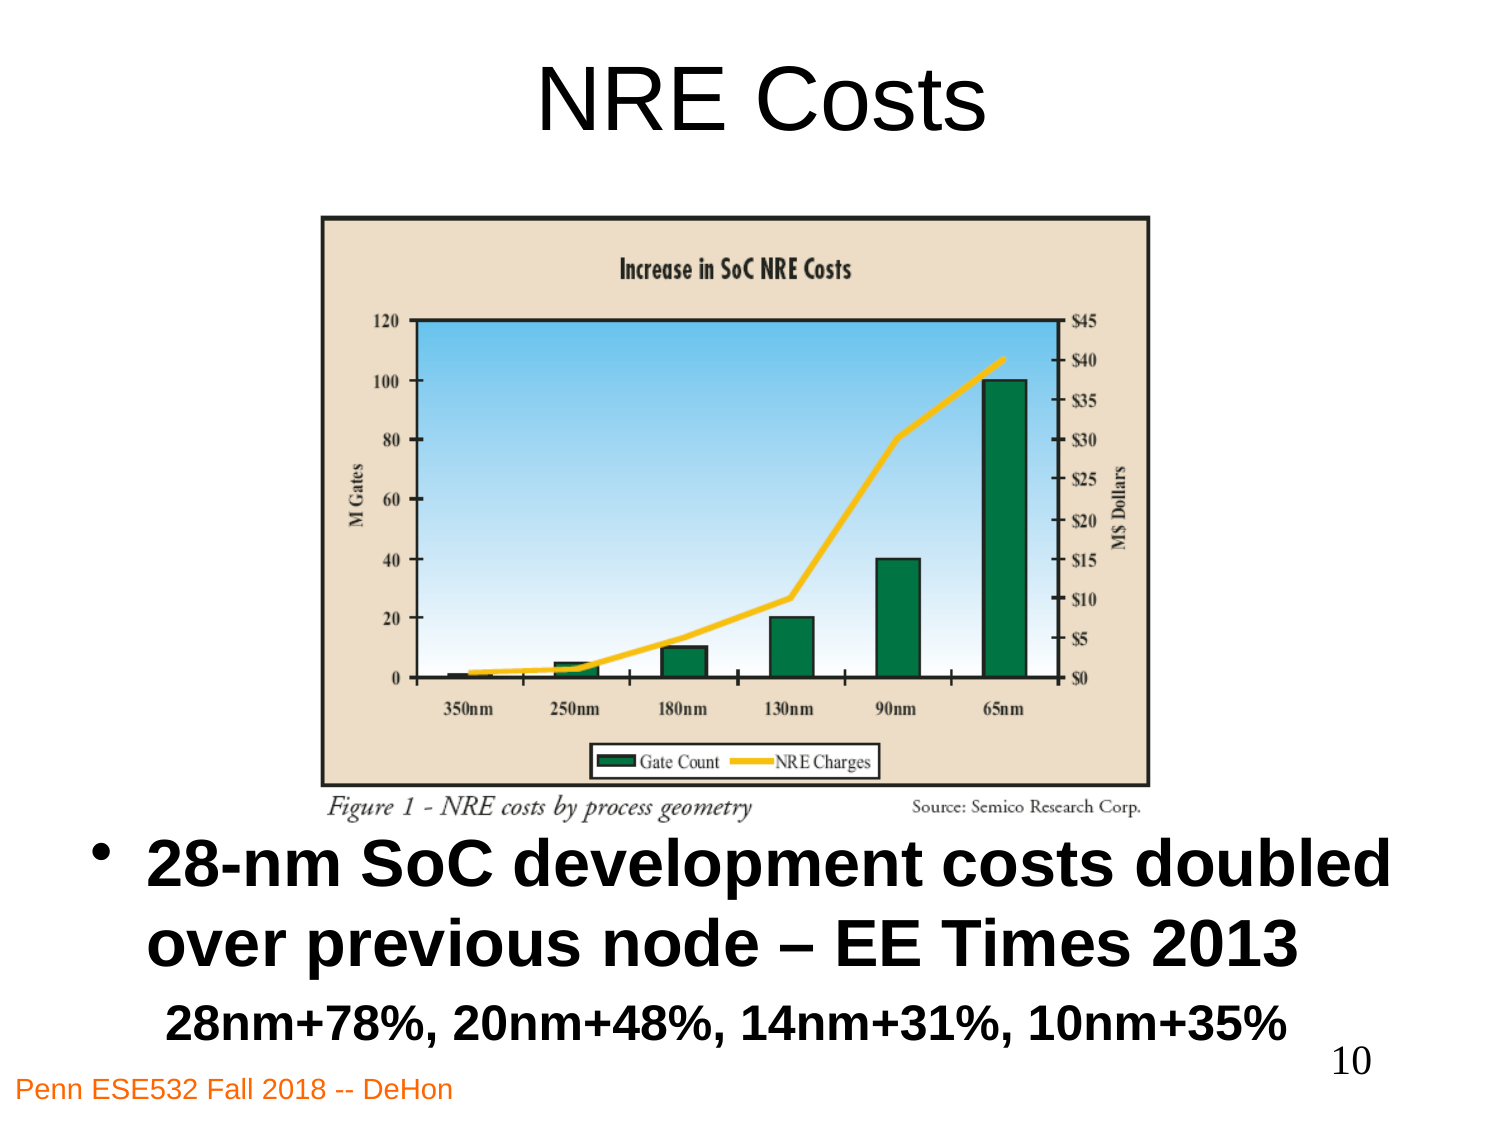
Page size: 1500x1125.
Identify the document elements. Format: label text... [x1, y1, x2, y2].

slide_number 10 [1074, 1024, 1388, 1101]
list 28-nm SoC development costs doubled over previous node – EE Times 2013 28nm+78%, 20nm+48%, 14nm+31%, 10nm+35% [74, 812, 1438, 1013]
picture [312, 212, 1163, 824]
title NRE Costs [124, 0, 1401, 188]
slide_number Penn ESE532 Fall 2018 -- DeHon [0, 1062, 688, 1125]
